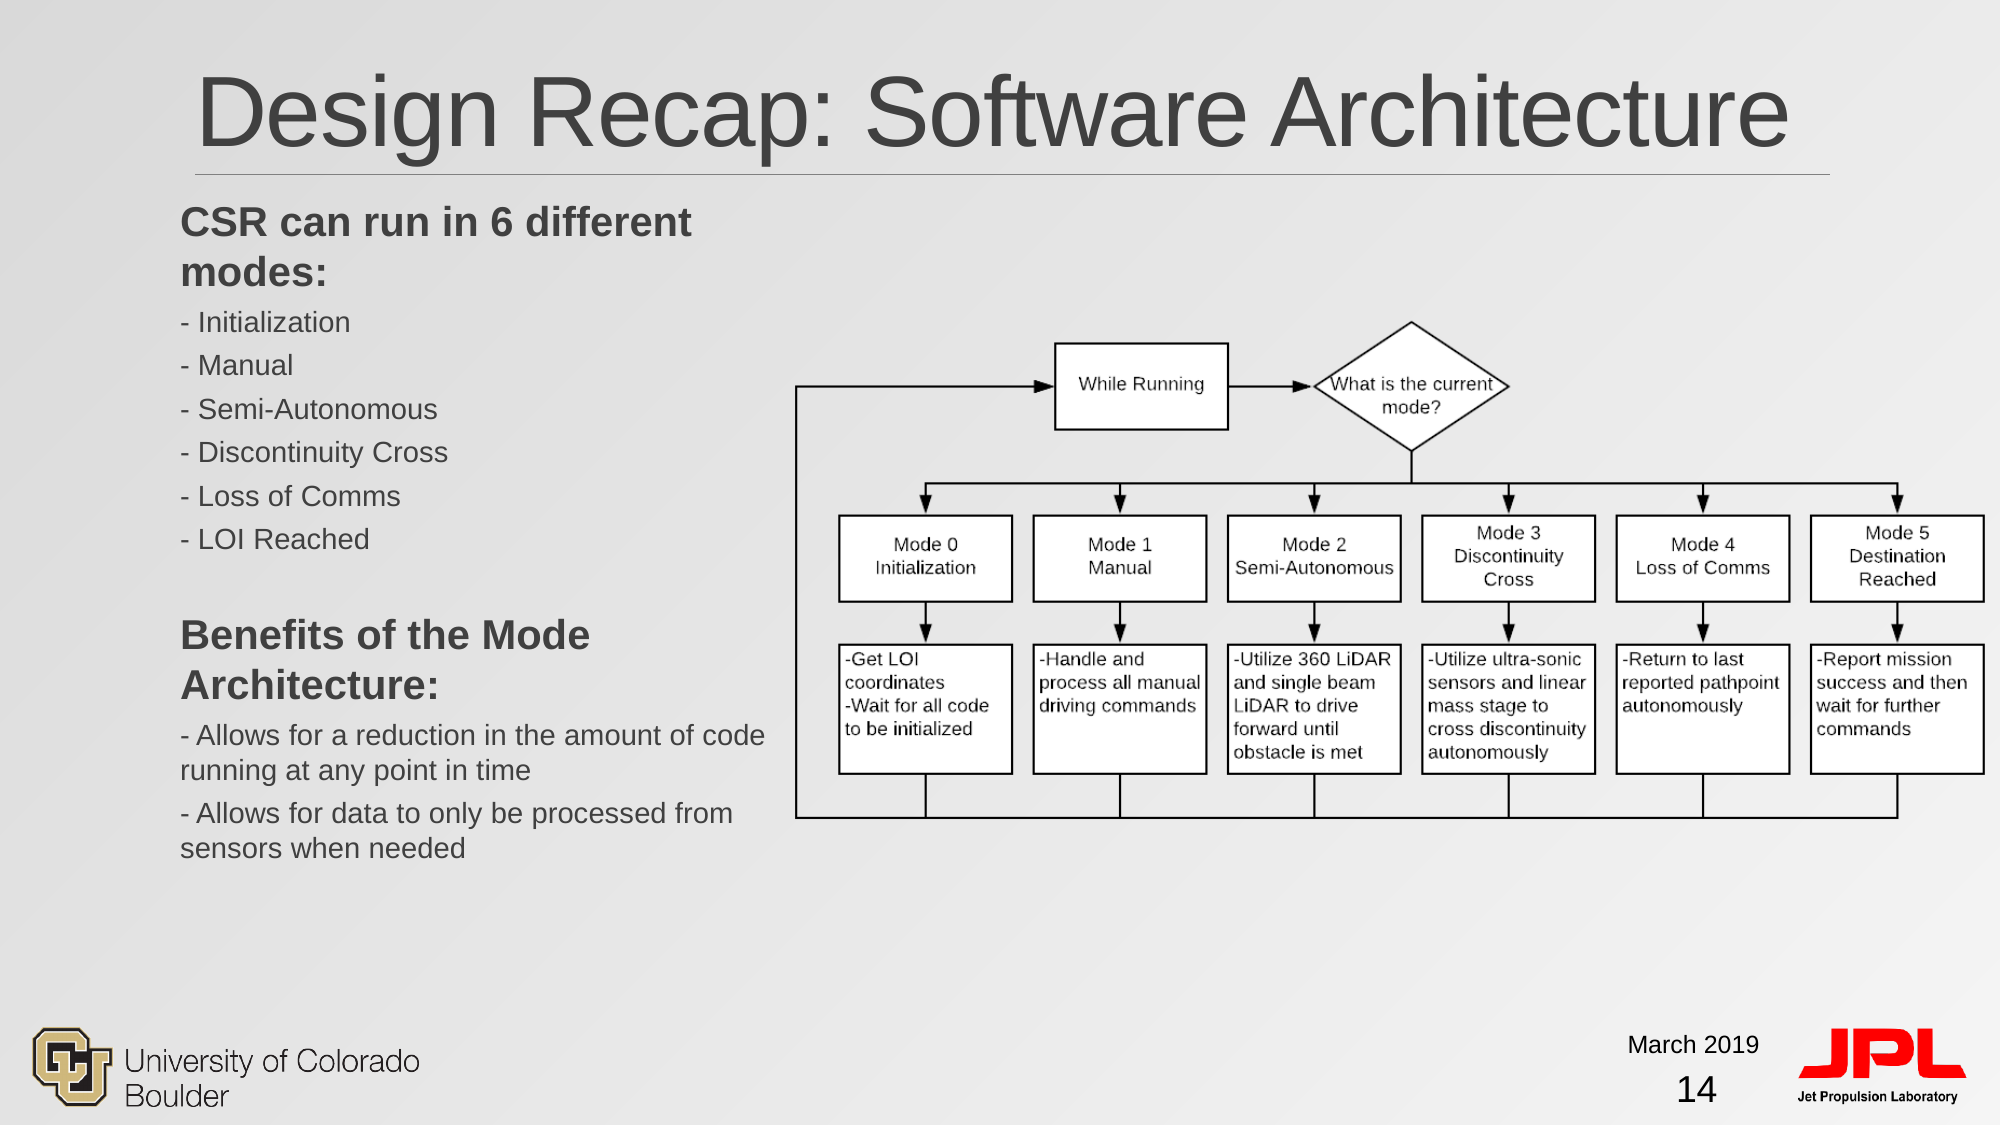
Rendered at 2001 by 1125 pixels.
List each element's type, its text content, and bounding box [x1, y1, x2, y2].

list CSR can run in 6 different modes: - Initialization - Manual - Semi-Autonomous - Discontinuity Cross - Loss of Comms - LOI Reached Benefits of the Mode Architecture: - Allows for a reduction in the amount of code running at any point in time - Allows for data to only be processed from sensors when needed [180, 187, 772, 963]
title Design Recap: Software Architecture [180, 47, 1830, 175]
picture [752, 278, 2000, 862]
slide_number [1566, 1021, 1775, 1056]
picture [32, 1027, 419, 1107]
slide_number 14 [1661, 1058, 1775, 1118]
picture [1795, 1027, 2001, 1107]
